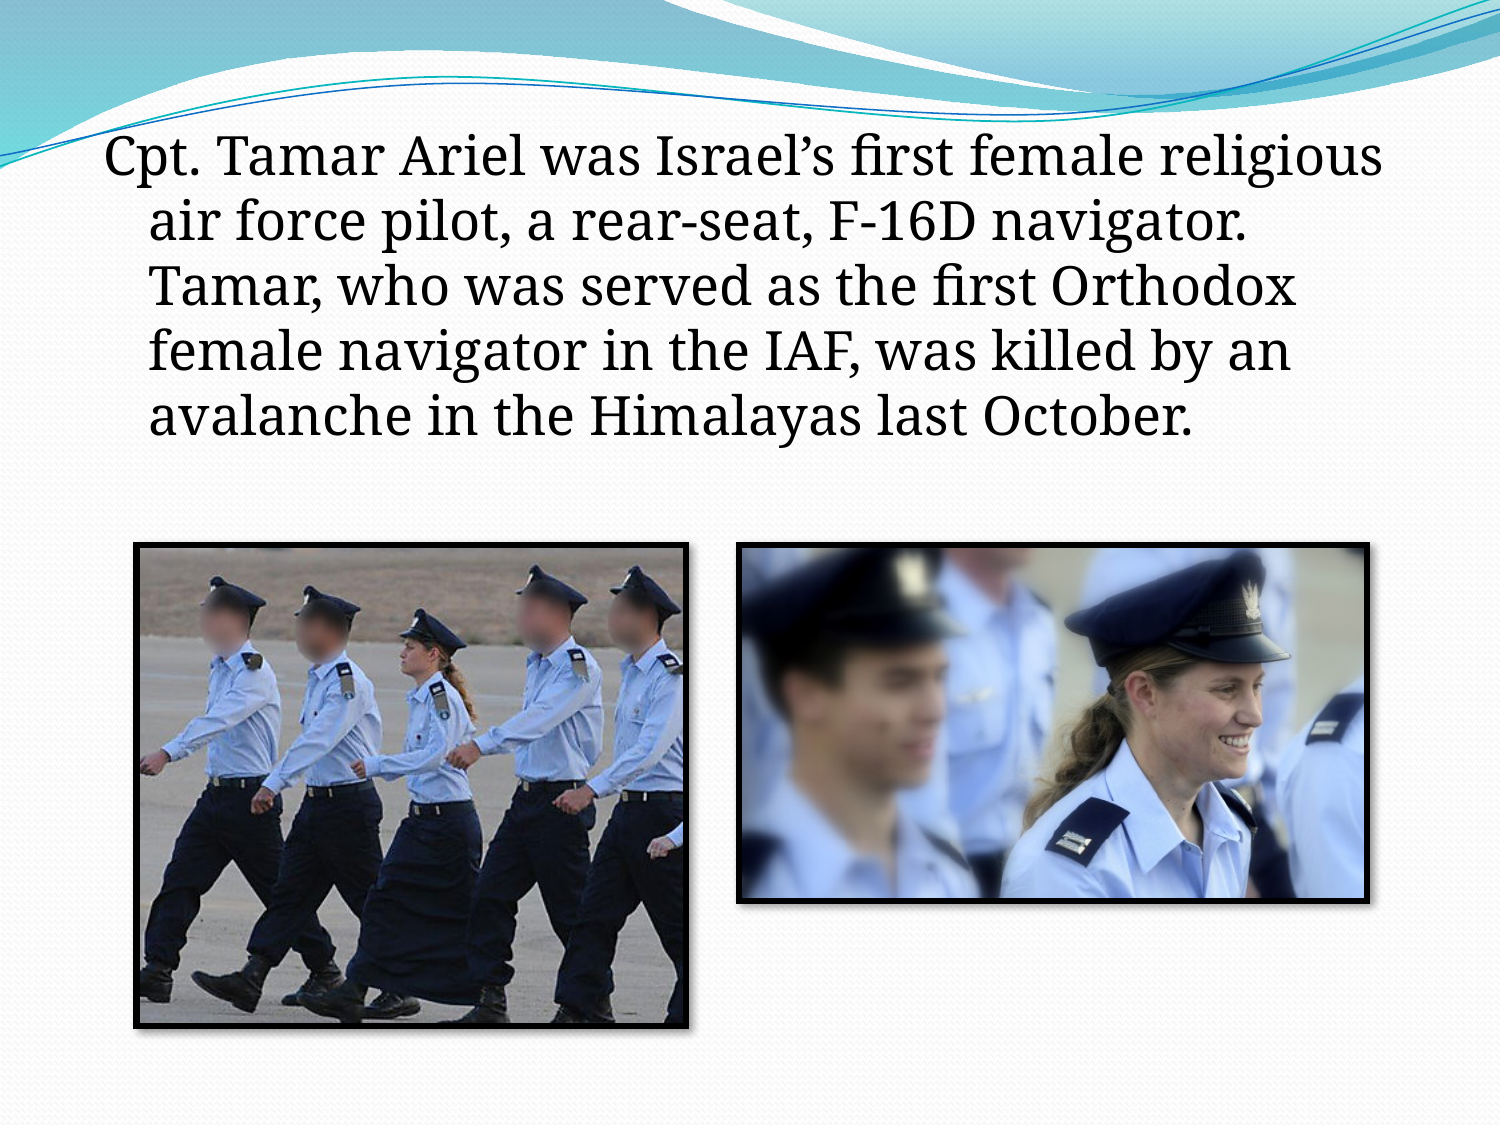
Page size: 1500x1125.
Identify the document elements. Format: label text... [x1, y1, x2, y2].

list Cpt. Tamar Ariel was Israel’s first female religious air force pilot, a rear-seat, F-16D navigator. Tamar, who was served as the first Orthodox female navigator in the IAF, was killed by an avalanche in the Himalayas last October. [88, 113, 1439, 465]
picture [139, 547, 684, 1024]
picture [741, 547, 1365, 898]
